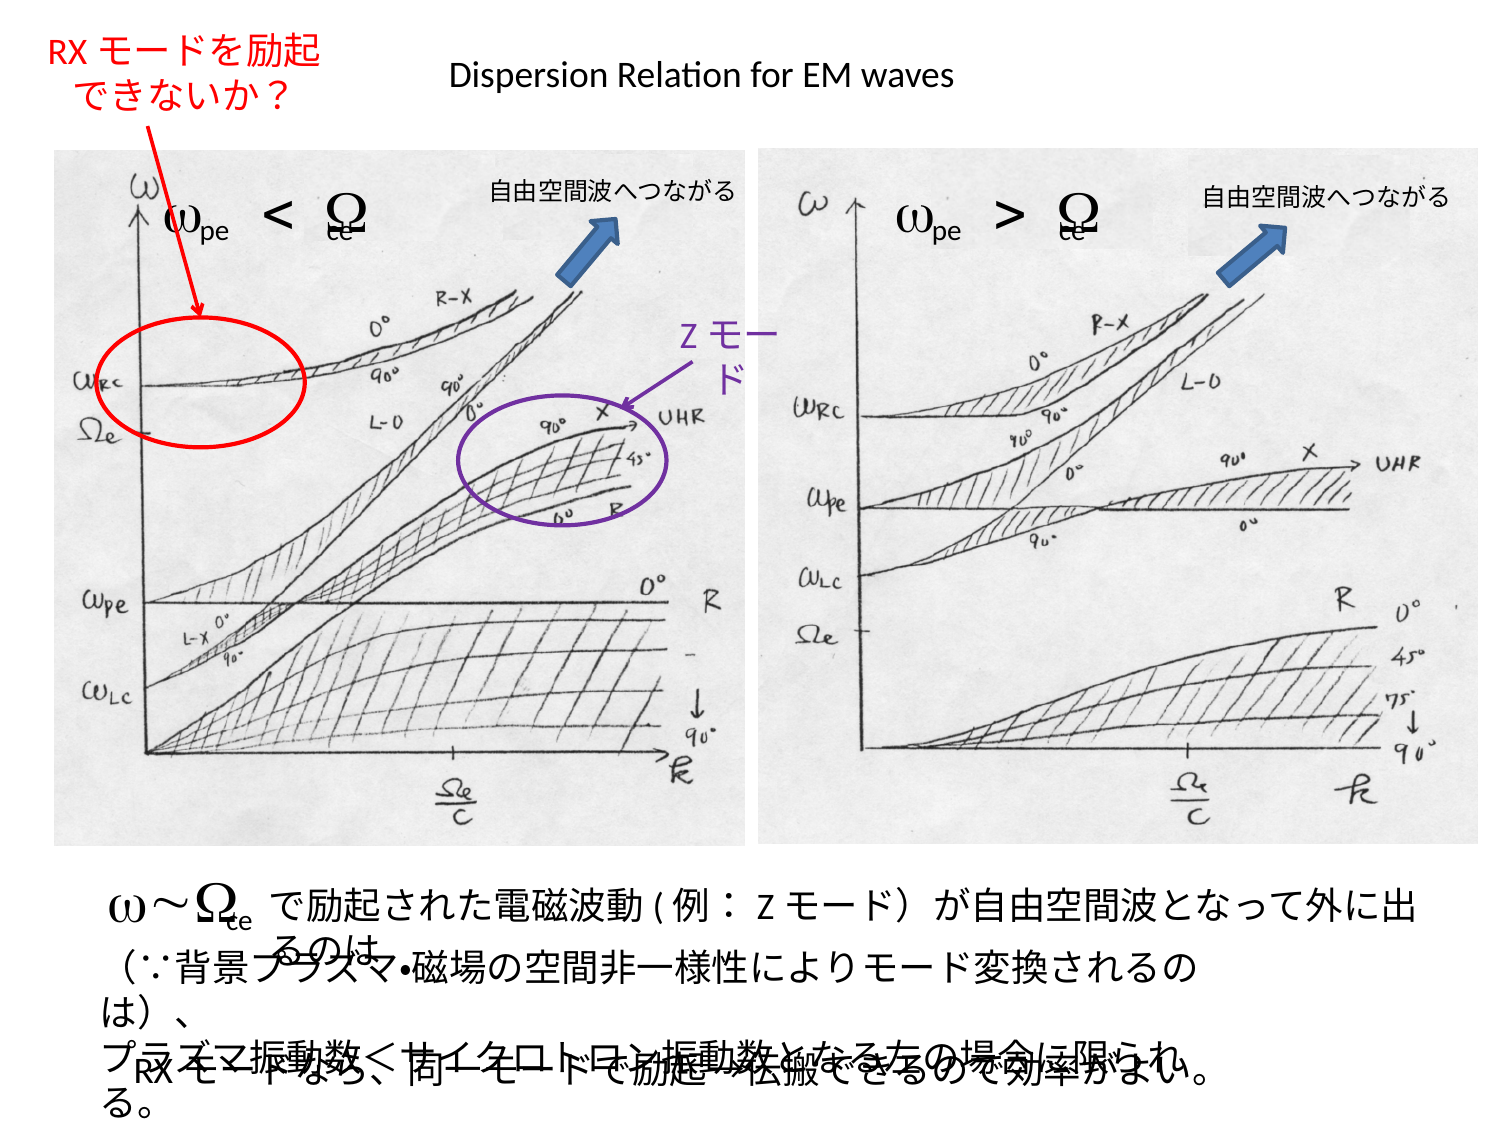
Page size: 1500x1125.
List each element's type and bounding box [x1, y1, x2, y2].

text_box [1201, 856, 1448, 1043]
text_box [1201, 148, 1478, 847]
text_box [28, 19, 1196, 1100]
